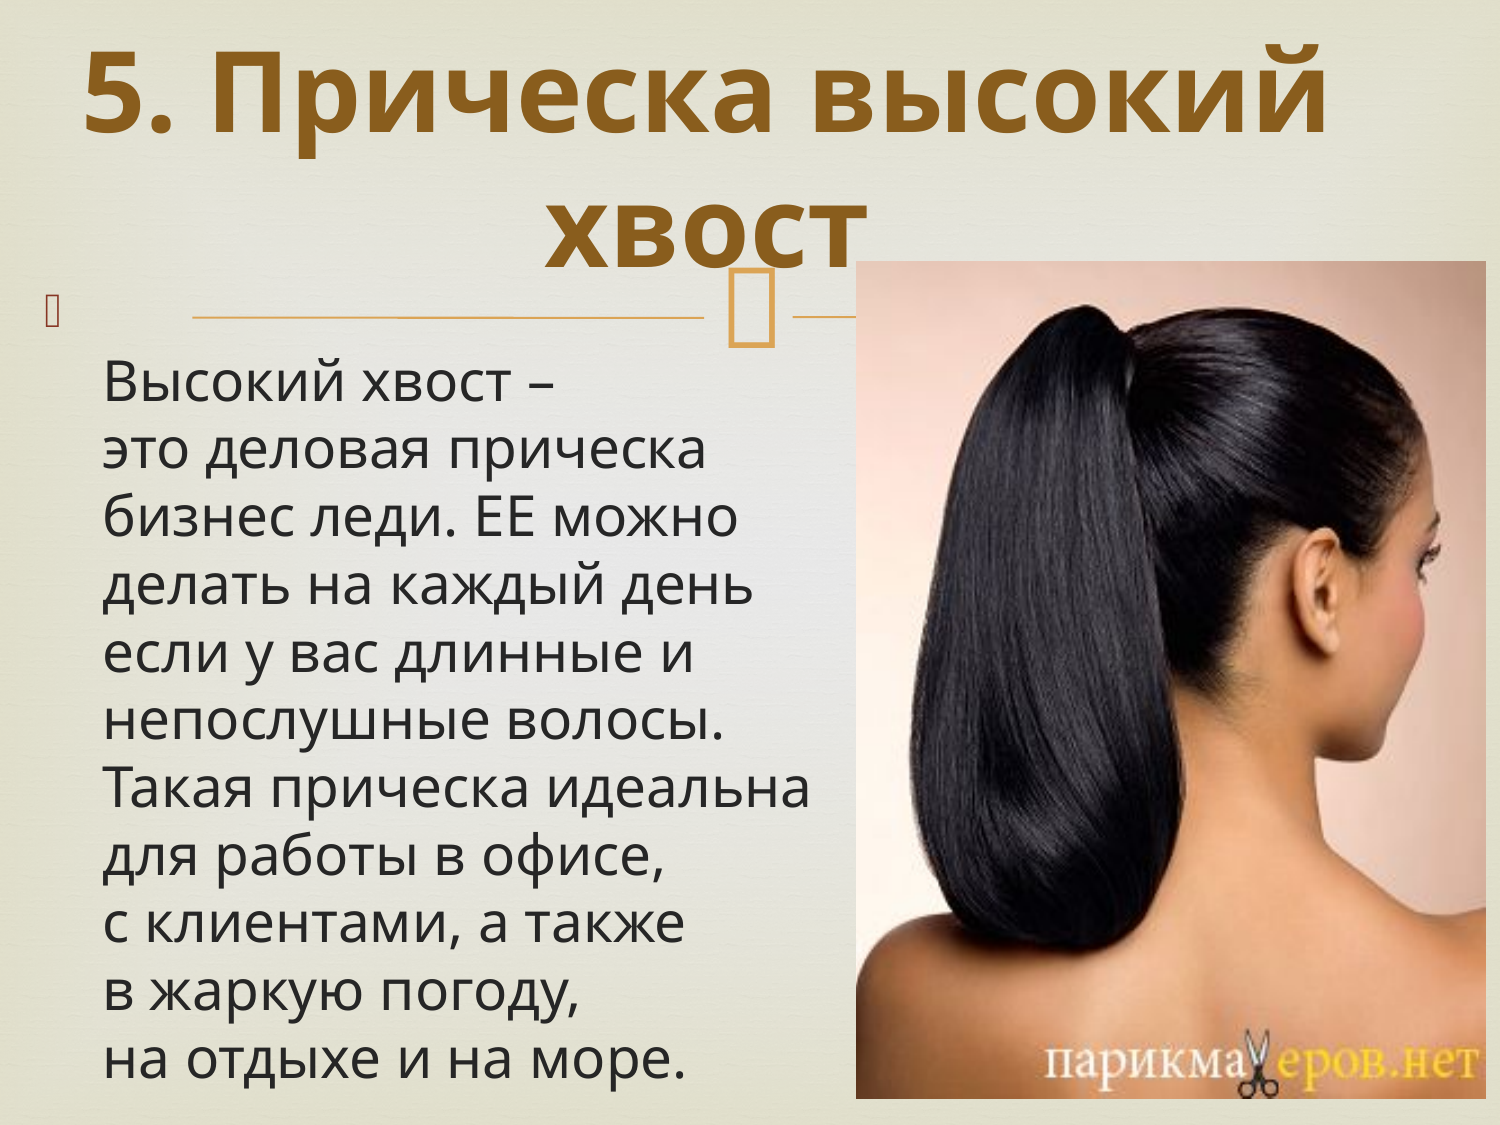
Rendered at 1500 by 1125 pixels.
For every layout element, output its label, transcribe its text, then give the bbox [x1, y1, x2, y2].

list Высокий хвост – это деловая прическа бизнес леди. ЕЕ можно делать на каждый день если у вас длинные и непослушные волосы. Такая прическа идеальна для работы в офисе, с клиентами, а также в жаркую погоду, на отдыхе и на море. [29, 278, 849, 1099]
title 5. Прическа высокий хвост [29, 42, 1386, 267]
picture [855, 260, 1486, 1099]
